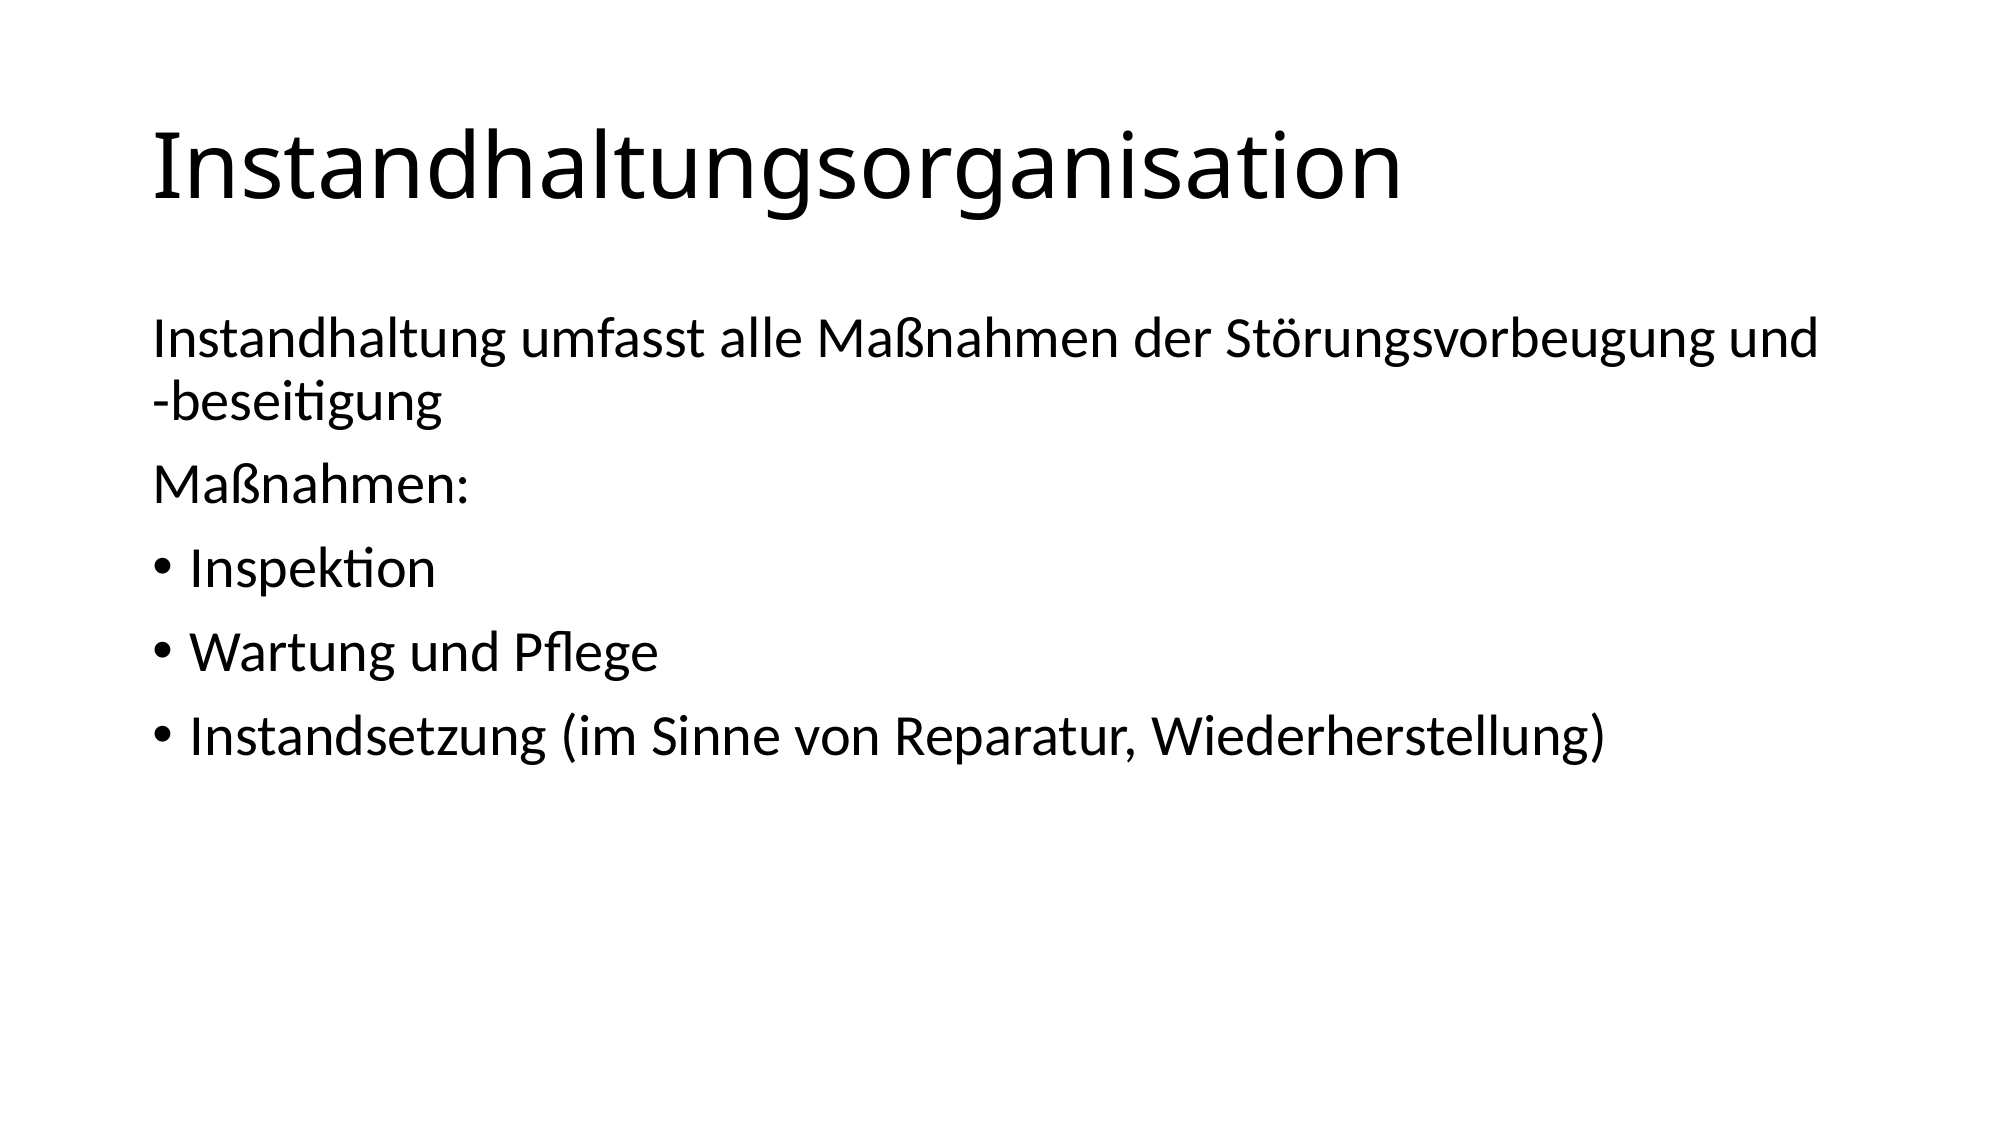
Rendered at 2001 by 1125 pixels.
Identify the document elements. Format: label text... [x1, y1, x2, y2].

list Instandhaltung umfasst alle Maßnahmen der Störungsvorbeugung und -beseitigung Maßnahmen: Inspektion Wartung und Pflege Instandsetzung (im Sinne von Reparatur, Wiederherstellung) [137, 299, 1863, 1014]
title Instandhaltungsorganisation [137, 59, 1863, 278]
